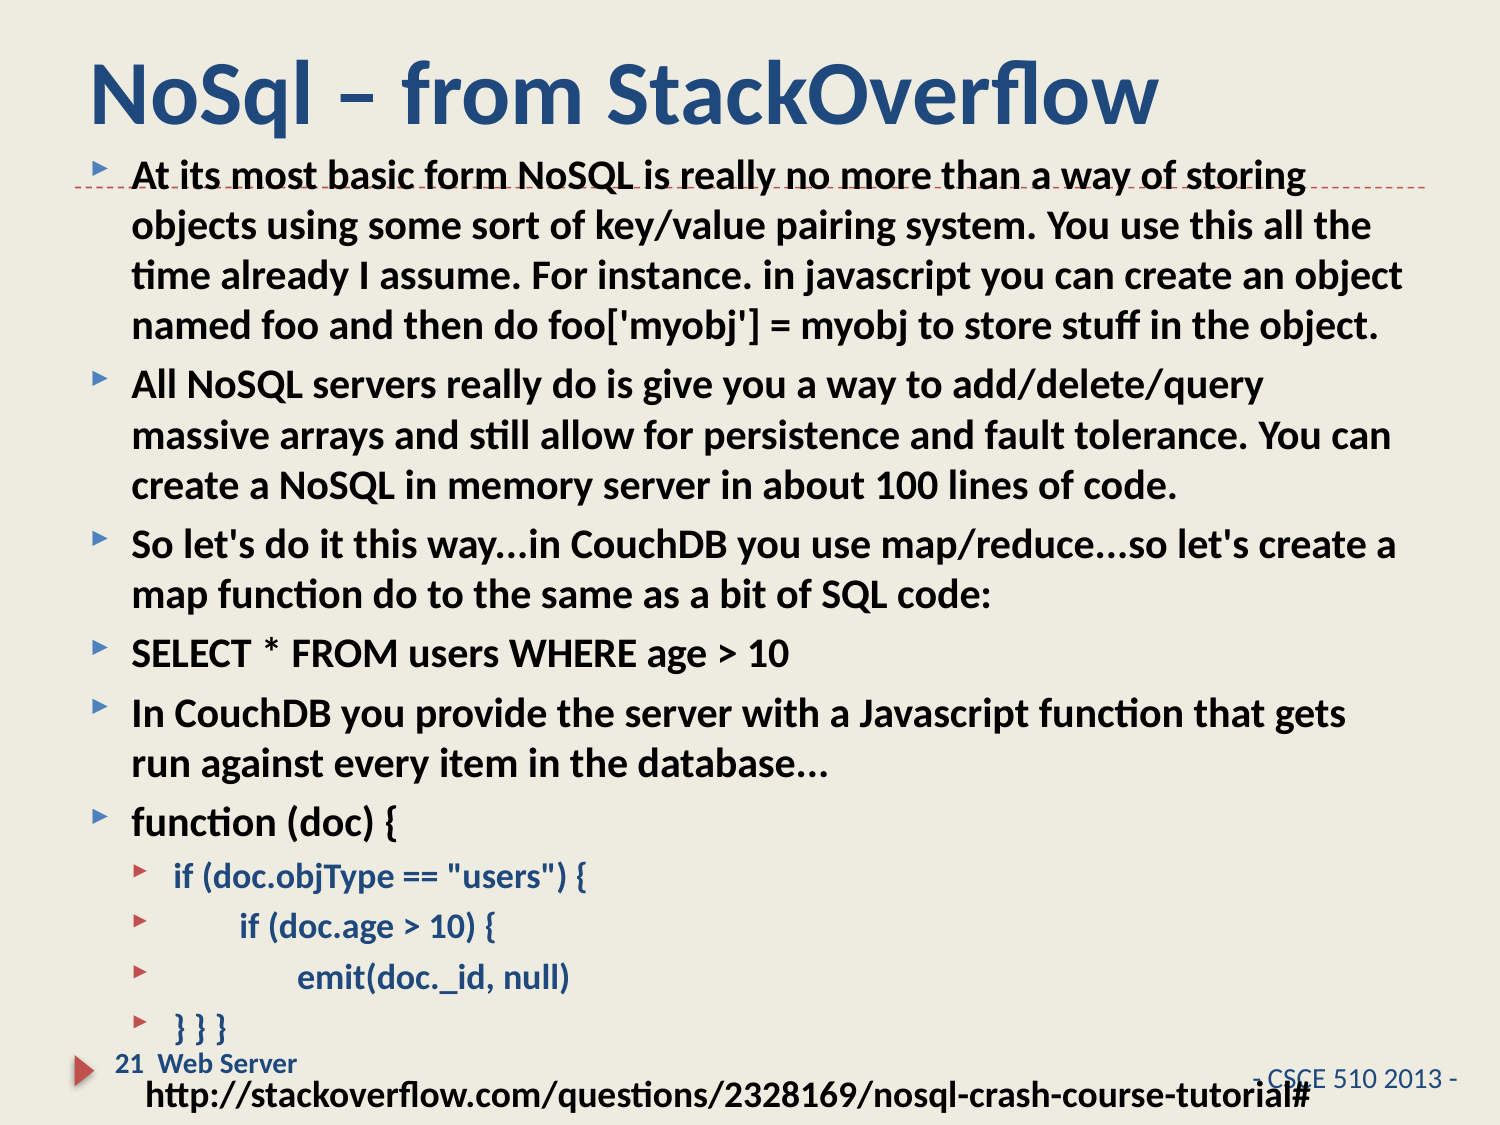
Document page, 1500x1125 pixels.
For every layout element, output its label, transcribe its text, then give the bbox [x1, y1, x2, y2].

list At its most basic form NoSQL is really no more than a way of storing objects using some sort of key/value pairing system. You use this all the time already I assume. For instance. in javascript you can create an object named foo and then do foo['myobj'] = myobj to store stuff in the object. All NoSQL servers really do is give you a way to add/delete/query massive arrays and still allow for persistence and fault tolerance. You can create a NoSQL in memory server in about 100 lines of code. So let's do it this way...in CouchDB you use map/reduce...so let's create a map function do to the same as a bit of SQL code: SELECT * FROM users WHERE age > 10 In CouchDB you provide the server with a Javascript function that gets run against every item in the database... function (doc) { if (doc.objType == "users") { if (doc.age > 10) { emit(doc._id, null) } } } [75, 140, 1425, 1113]
title NoSql – from StackOverflow [75, 24, 1425, 140]
slide_number - CSCE 510 2013 - [1425, 1052, 1488, 1113]
text_box http://stackoverflow.com/questions/2328169/nosql-crash-course-tutorial# [130, 1062, 1327, 1123]
